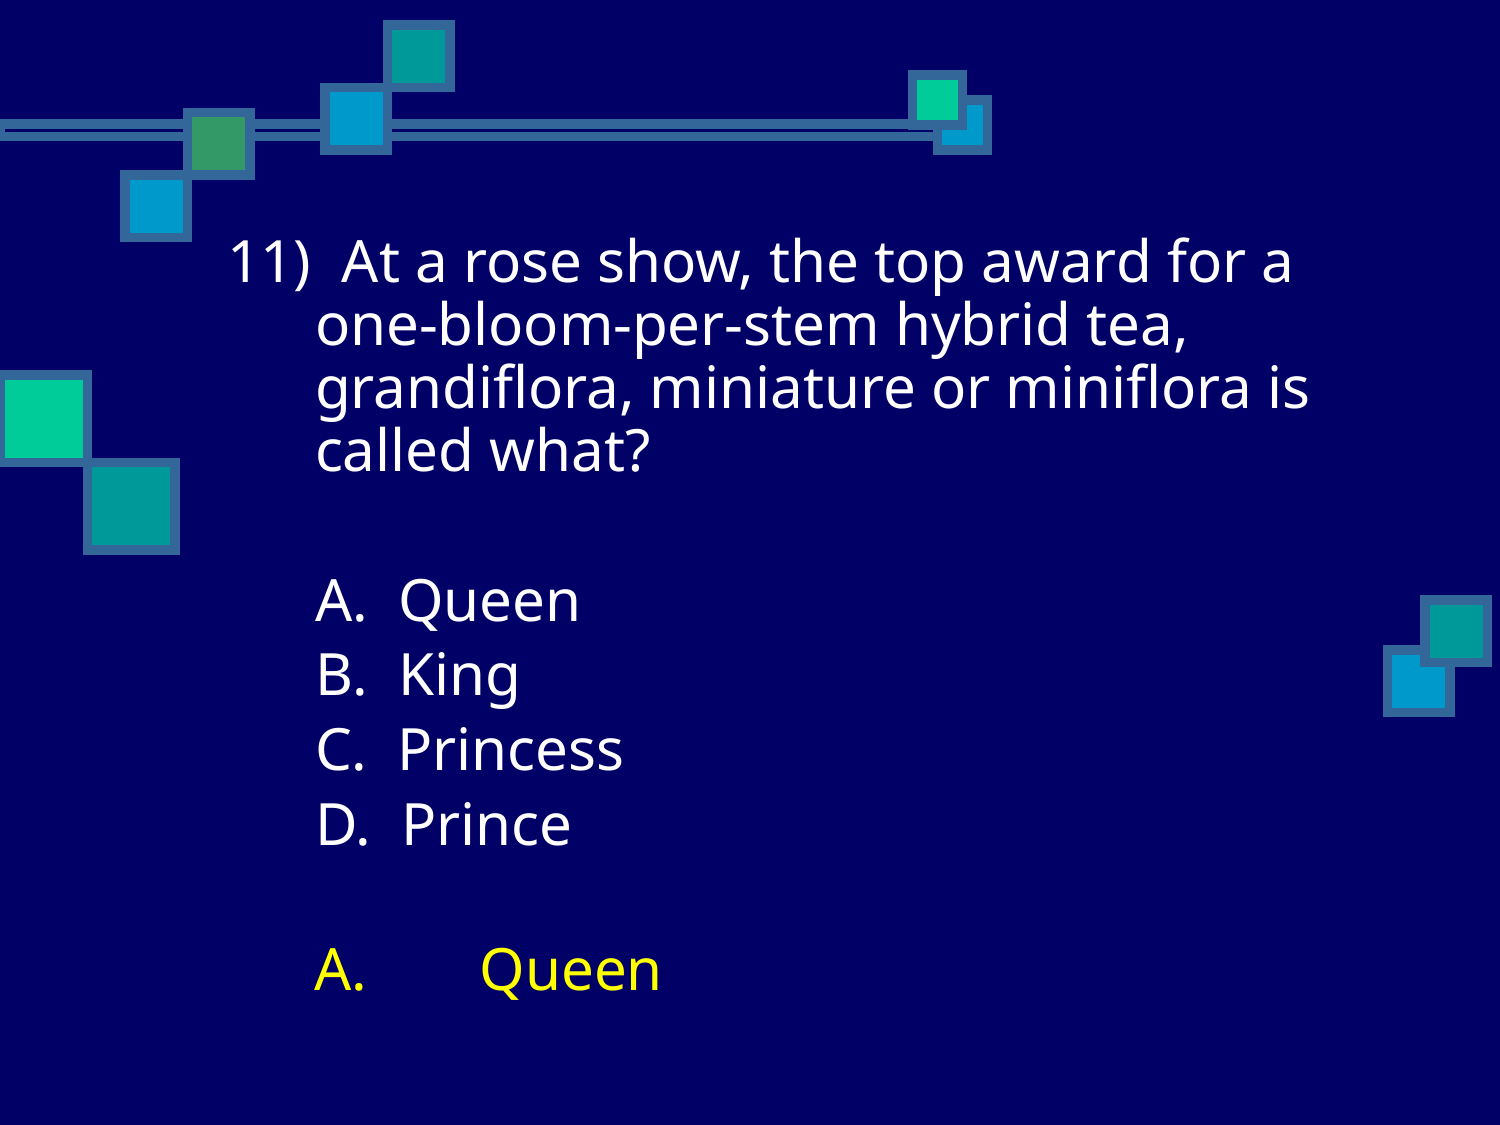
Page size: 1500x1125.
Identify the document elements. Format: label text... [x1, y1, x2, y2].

text_box A. Queen [225, 924, 950, 1010]
list 11) At a rose show, the top award for a one-bloom-per-stem hybrid tea, grandiflora, miniature or miniflora is called what? A. Queen B. King C. Princess D. Prince [212, 224, 1375, 838]
